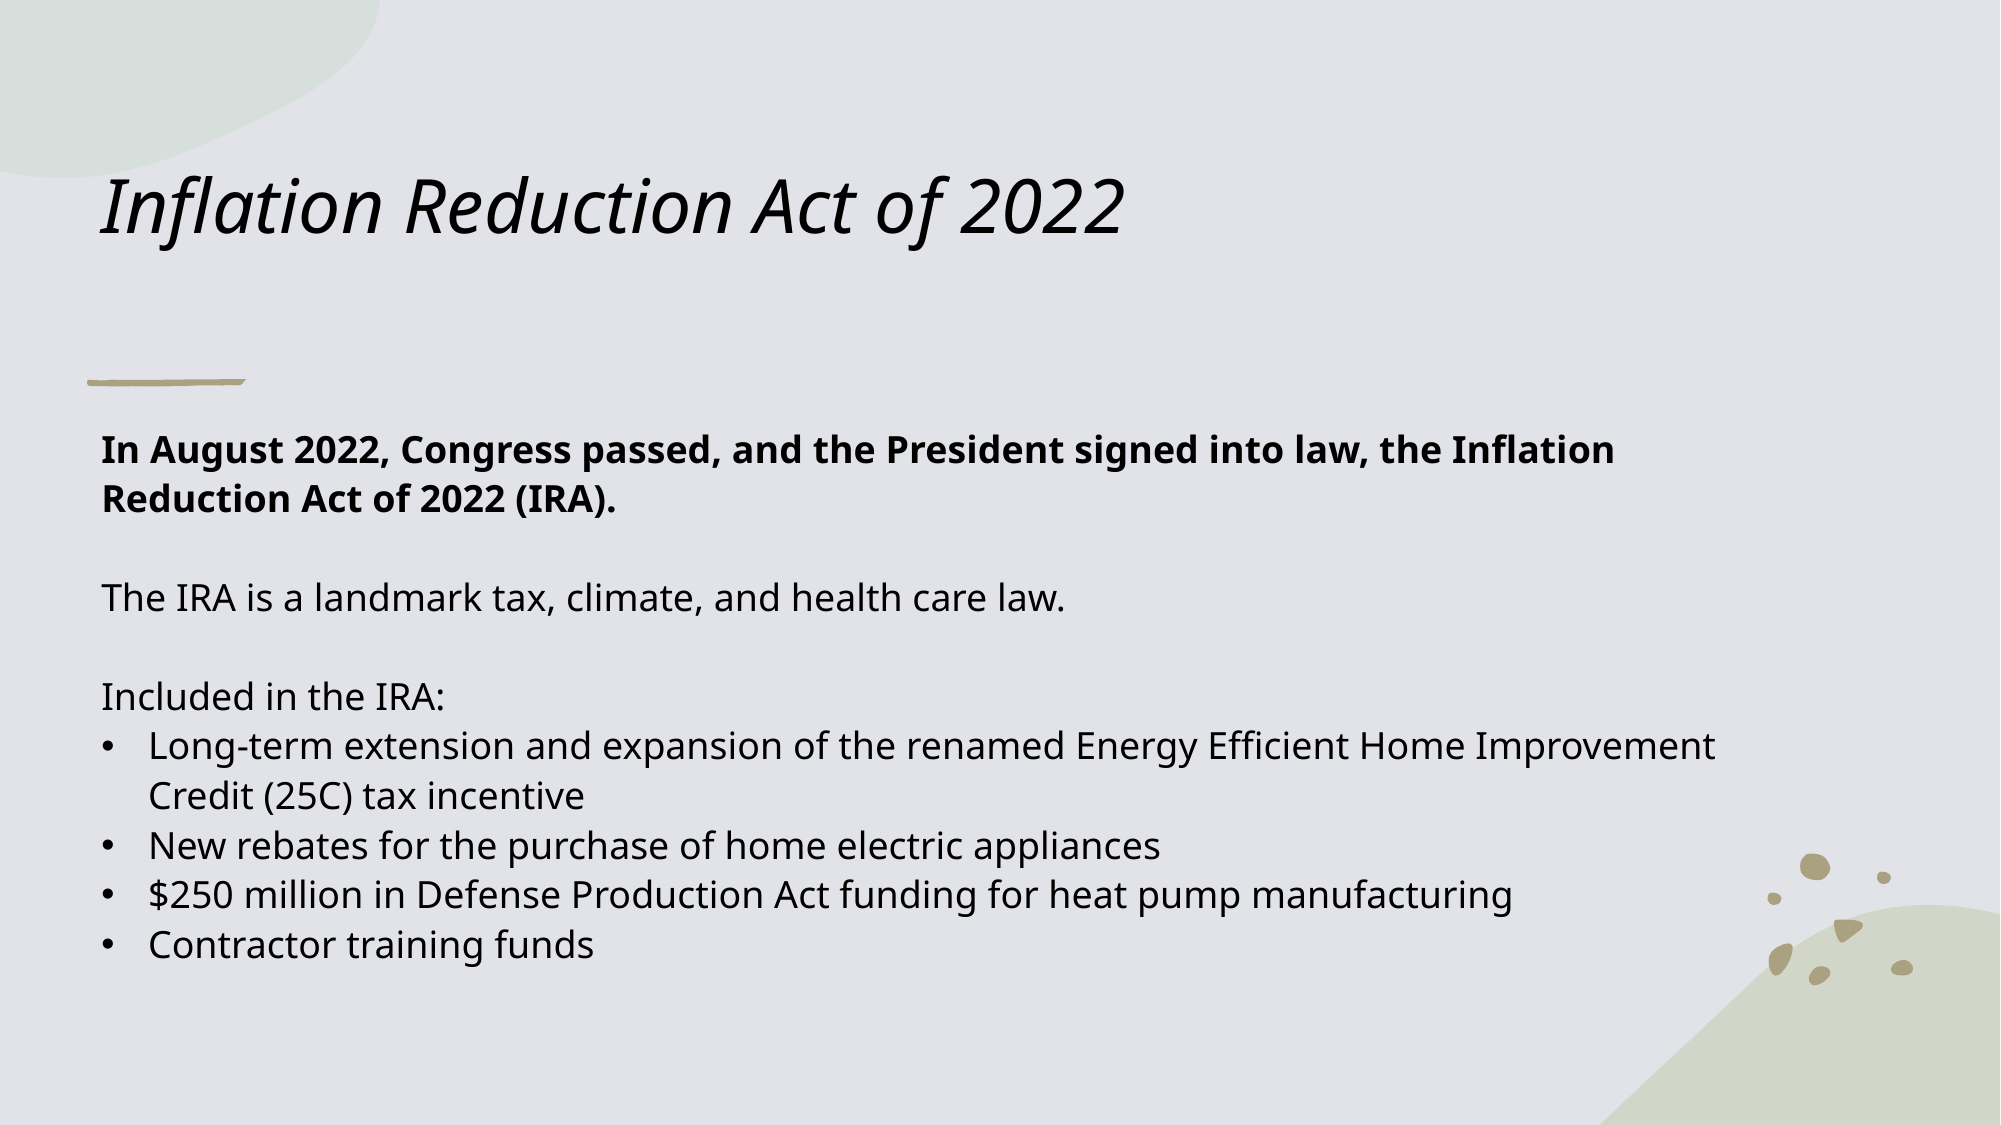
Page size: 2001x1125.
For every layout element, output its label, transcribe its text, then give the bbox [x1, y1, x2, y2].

title Inflation Reduction Act of 2022 [86, 129, 1740, 347]
list In August 2022, Congress passed, and the President signed into law, the Inflation Reduction Act of 2022 (IRA). The IRA is a landmark tax, climate, and health care law. Included in the IRA: Long-term extension and expansion of the renamed Energy Efficient Home Improvement Credit (25C) tax incentive New rebates for the purchase of home electric appliances $250 million in Defense Production Act funding for heat pump manufacturing Contractor training funds [86, 413, 1740, 1059]
